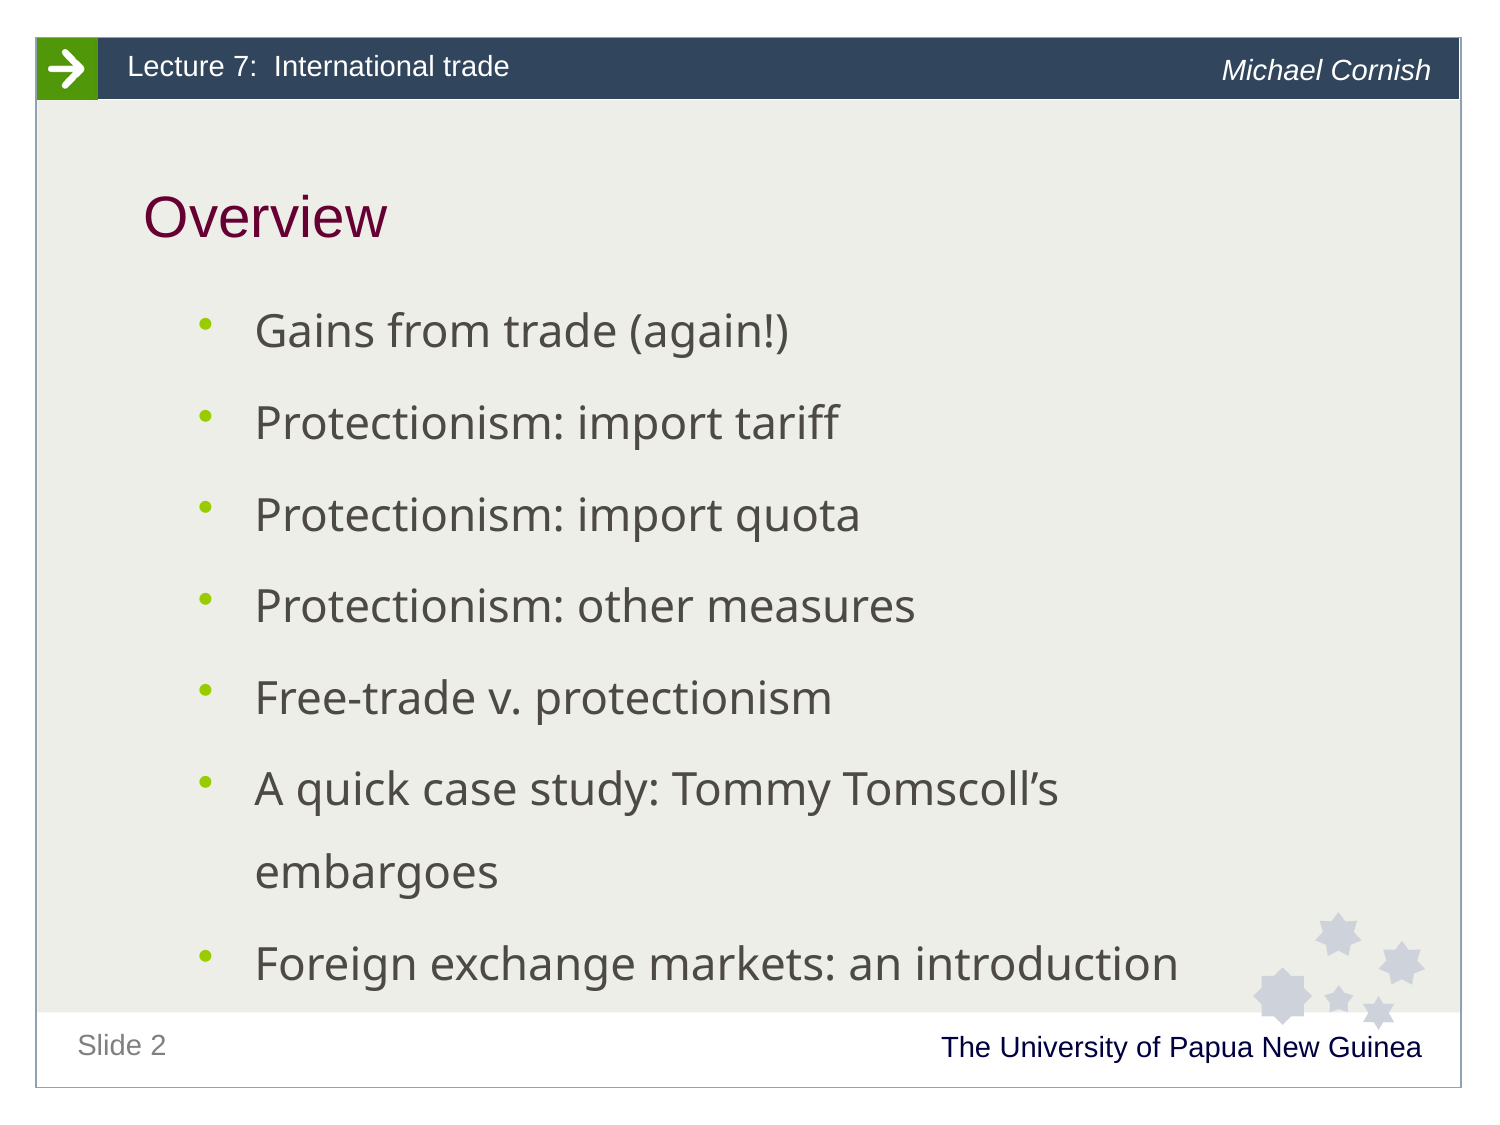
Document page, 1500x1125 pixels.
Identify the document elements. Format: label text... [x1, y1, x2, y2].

list Gains from trade (again!) Protectionism: import tariff Protectionism: import quota Protectionism: other measures Free-trade v. protectionism A quick case study: Tommy Tomscoll’s embargoes Foreign exchange markets: an introduction [183, 267, 1301, 803]
title Overview [128, 187, 1348, 300]
picture [37, 38, 98, 100]
picture [1253, 912, 1425, 1030]
